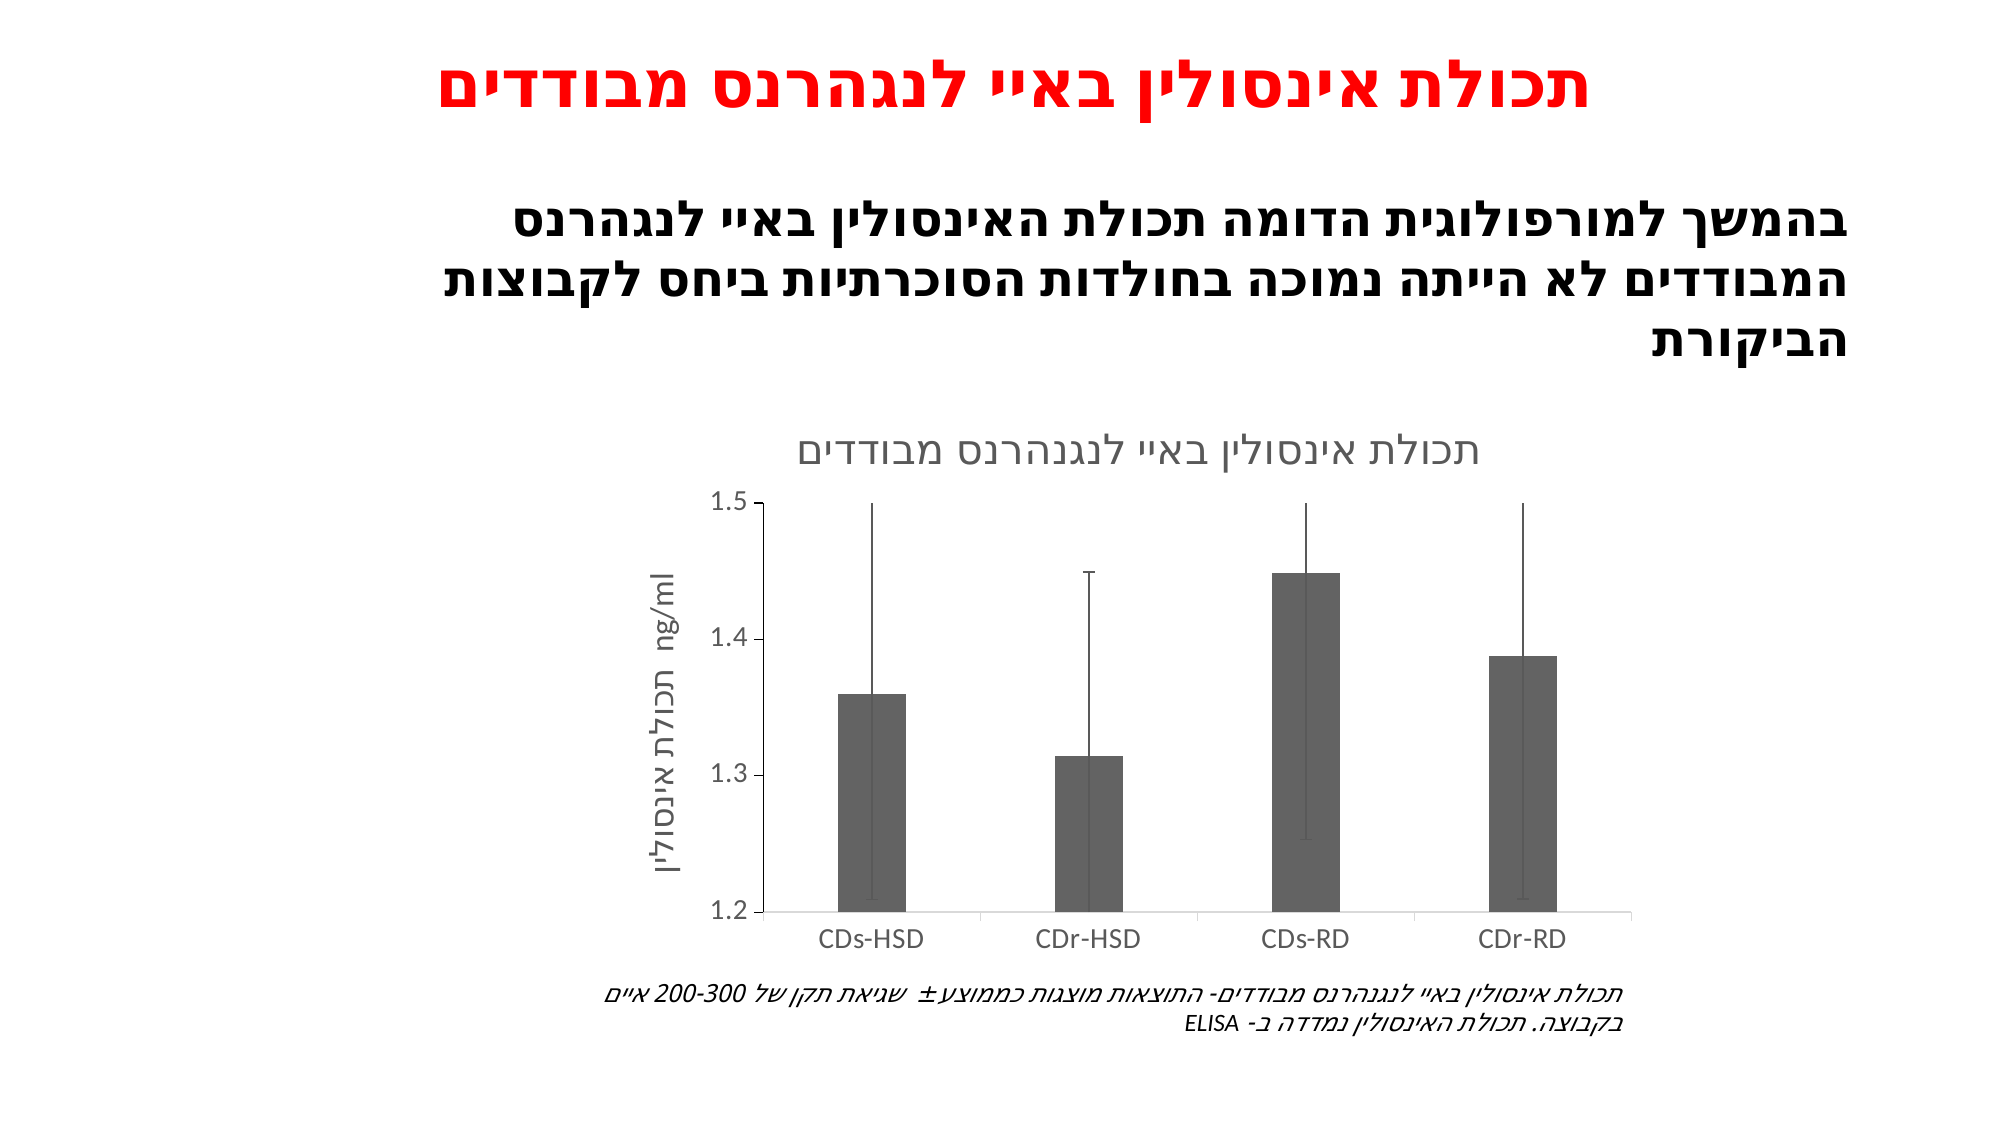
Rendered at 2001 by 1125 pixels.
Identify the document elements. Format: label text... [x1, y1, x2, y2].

text_box בהמשך למורפולוגית הדומה תכולת האינסולין באיי לנגהרנס המבודדים לא הייתה נמוכה בחולדות הסוכרתיות ביחס לקבוצות הביקורת [256, 179, 1865, 374]
chart [622, 394, 1655, 970]
text_box תכולת אינסולין באיי לנגנהרנס מבודדים- התוצאות מוצגות כממוצע± שגיאת תקן של 200-300 איים בקבוצה. תכולת האינסולין נמדדה ב- ELISA [548, 969, 1637, 1075]
text_box תכולת אינסולין באיי לנגהרנס מבודדים [353, 33, 1677, 129]
text_box [398, 17, 1723, 179]
